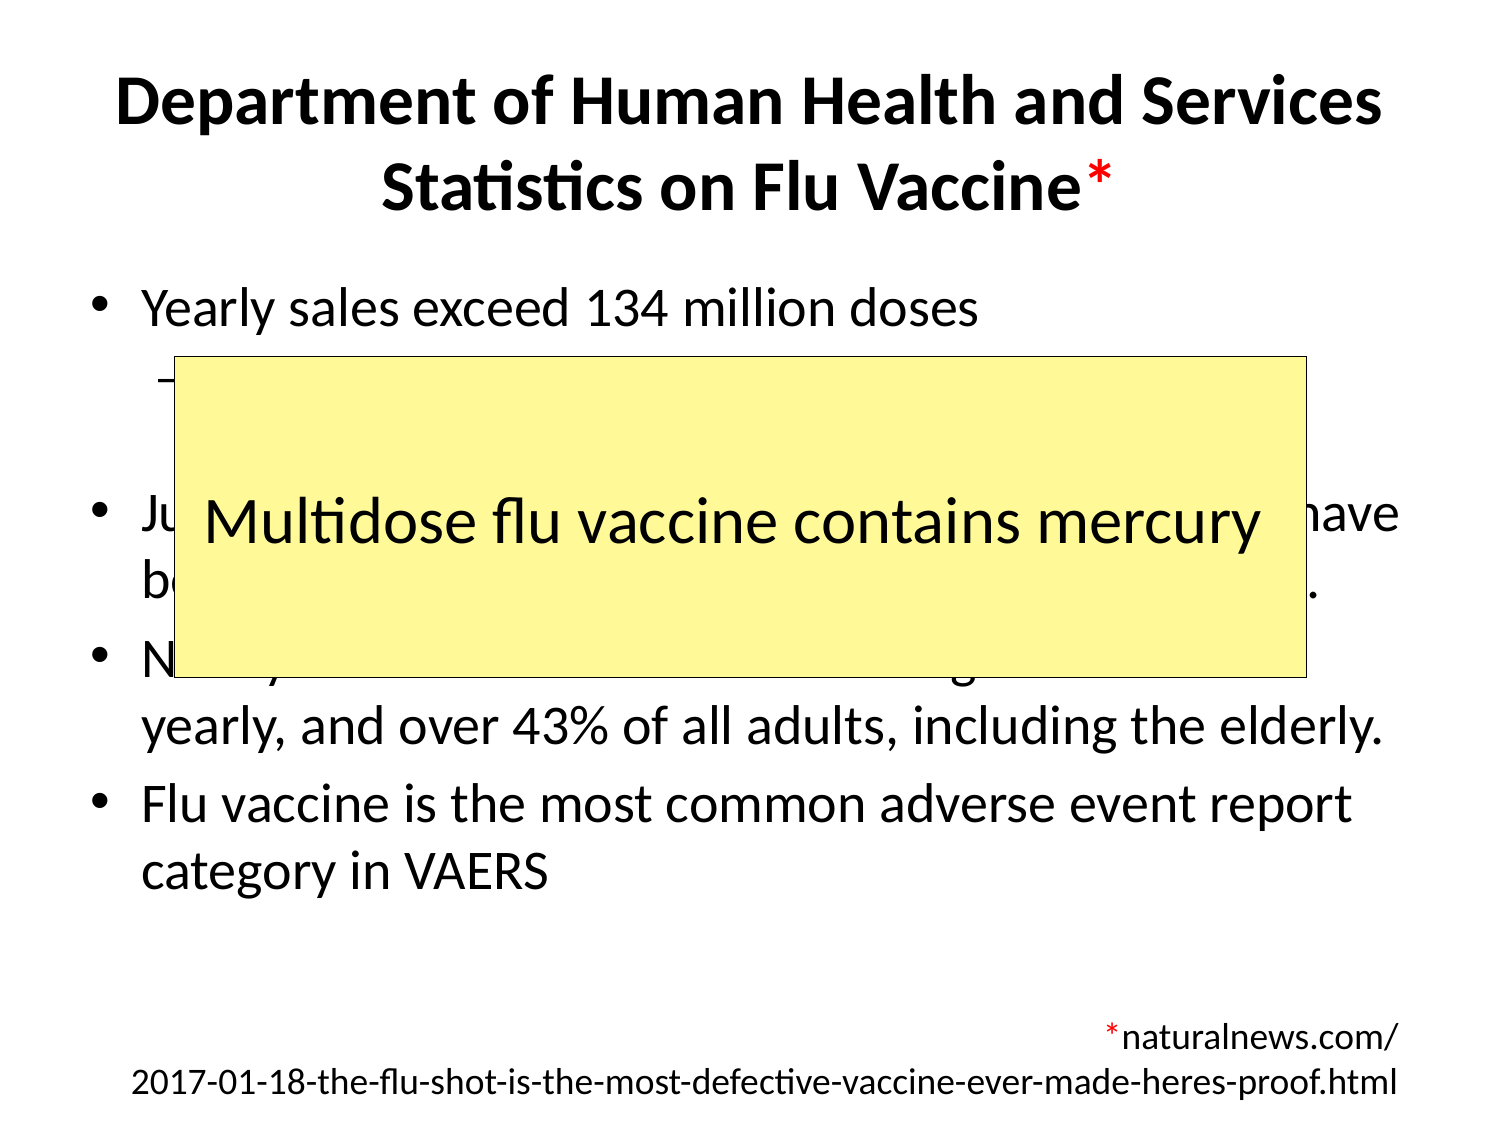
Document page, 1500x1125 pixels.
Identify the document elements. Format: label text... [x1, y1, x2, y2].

text_box *naturalnews.com/ 2017-01-18-the-flu-shot-is-the-most-defective-vaccine-ever-made-heres-proof.html [115, 1004, 1414, 1110]
title Department of Human Health and Services Statistics on Flu Vaccine* [75, 45, 1425, 233]
list Yearly sales exceed 134 million doses All other vaccines combined total less than 200 million doses. Just since 2006, over 1 billion doses of the flu shot have been distributed, accounting for 60% of all vaccines. Nearly 60% of all children in the US get the flu shot yearly, and over 43% of all adults, including the elderly. Flu vaccine is the most common adverse event report category in VAERS [75, 262, 1425, 1005]
text_box Multidose flu vaccine contains mercury [174, 356, 1307, 678]
